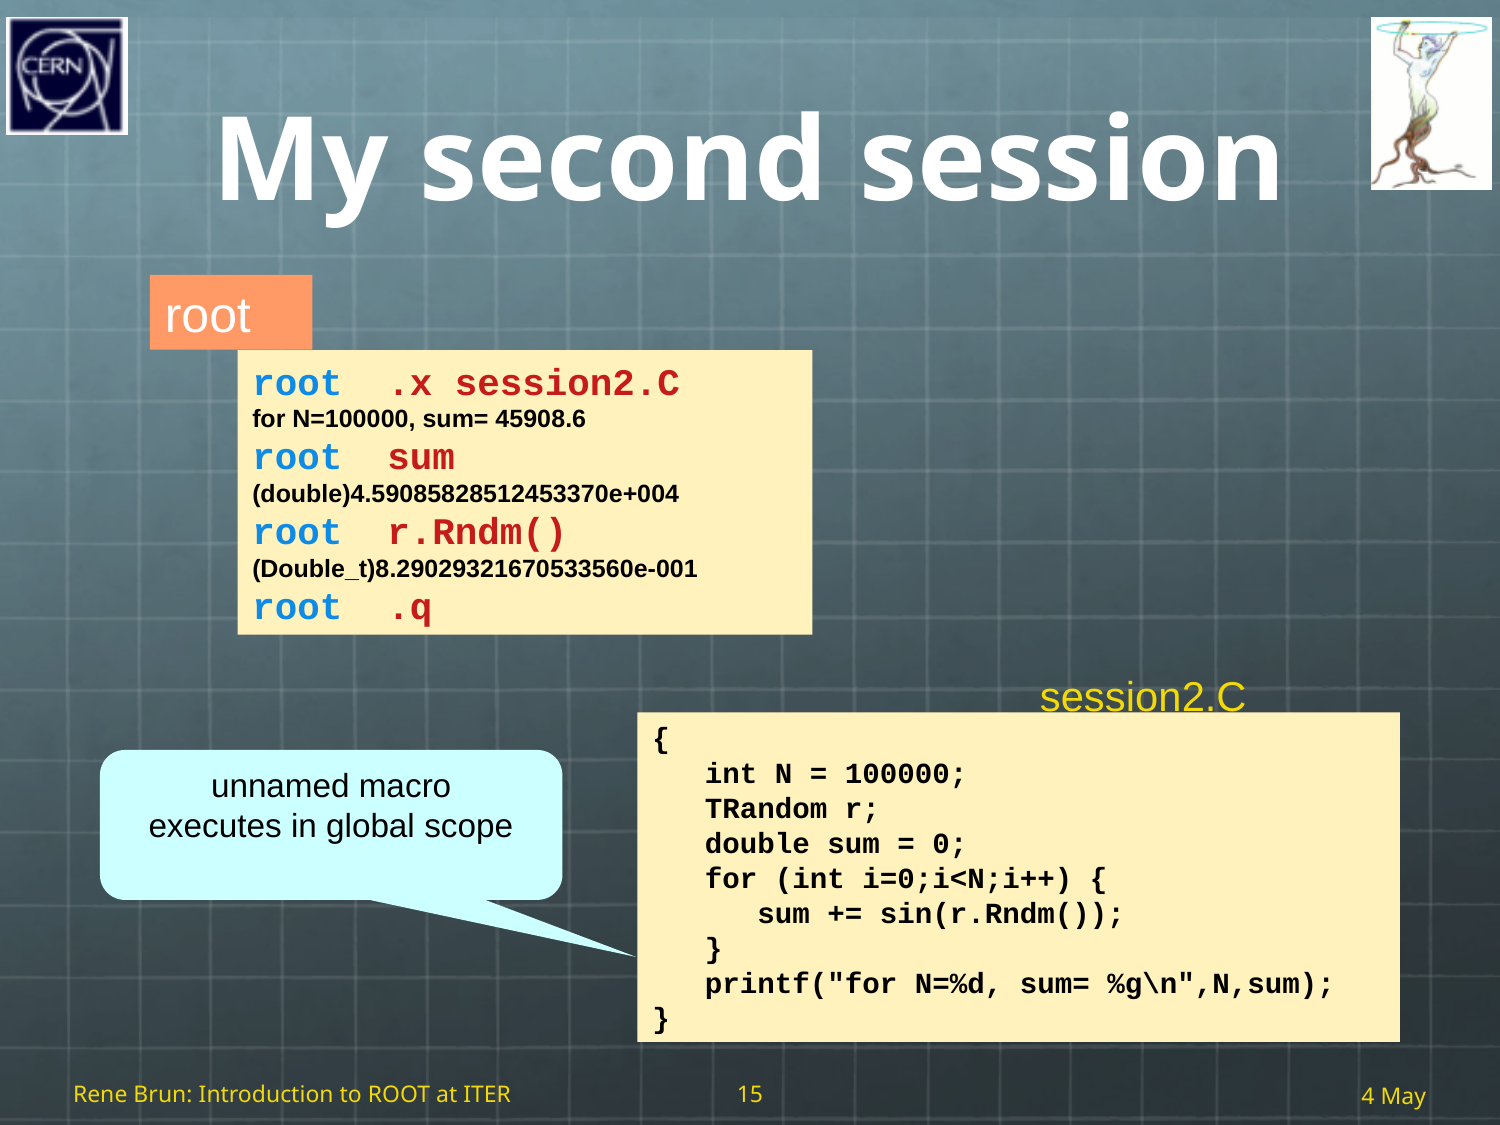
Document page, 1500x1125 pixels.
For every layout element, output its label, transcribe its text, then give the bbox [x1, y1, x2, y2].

text_box root [149, 274, 313, 350]
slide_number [1091, 1065, 1442, 1125]
text_box { int N = 100000; TRandom r; double sum = 0; for (int i=0;i<N;i++) { sum += sin(r.Rndm()); } printf("for N=%d, sum= %g\n",N,sum); } [637, 712, 1400, 1042]
slide_number 15 [687, 1065, 813, 1125]
picture [0, 17, 1500, 1125]
text_box session2.C [1024, 662, 1338, 728]
title My second session [127, 17, 1372, 289]
text_box unnamed macro executes in global scope [99, 749, 637, 957]
footer Rene Brun: Introduction to ROOT at ITER [58, 1065, 534, 1125]
text_box root .x session2.C for N=100000, sum= 45908.6 root sum (double)4.59085828512453370e+004 root r.Rndm() (Double_t)8.29029321670533560e-001 root .q [237, 350, 813, 635]
